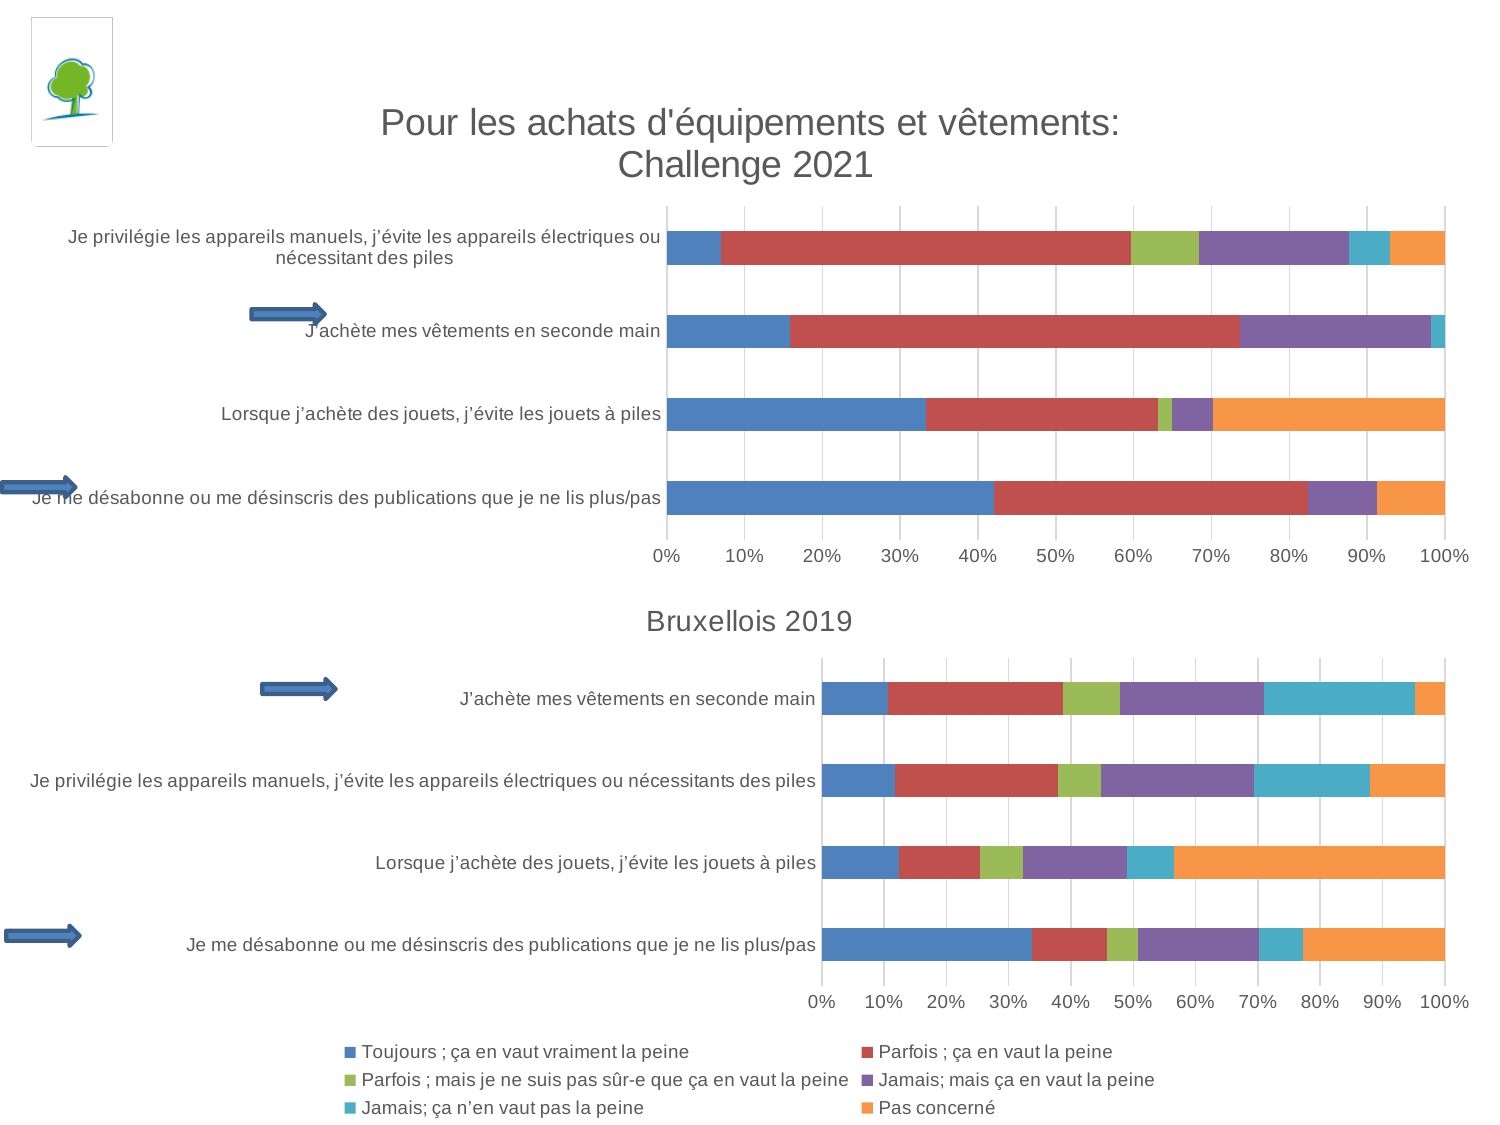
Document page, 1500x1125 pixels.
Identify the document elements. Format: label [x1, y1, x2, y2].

picture [29, 15, 115, 70]
chart [0, 70, 1500, 1125]
